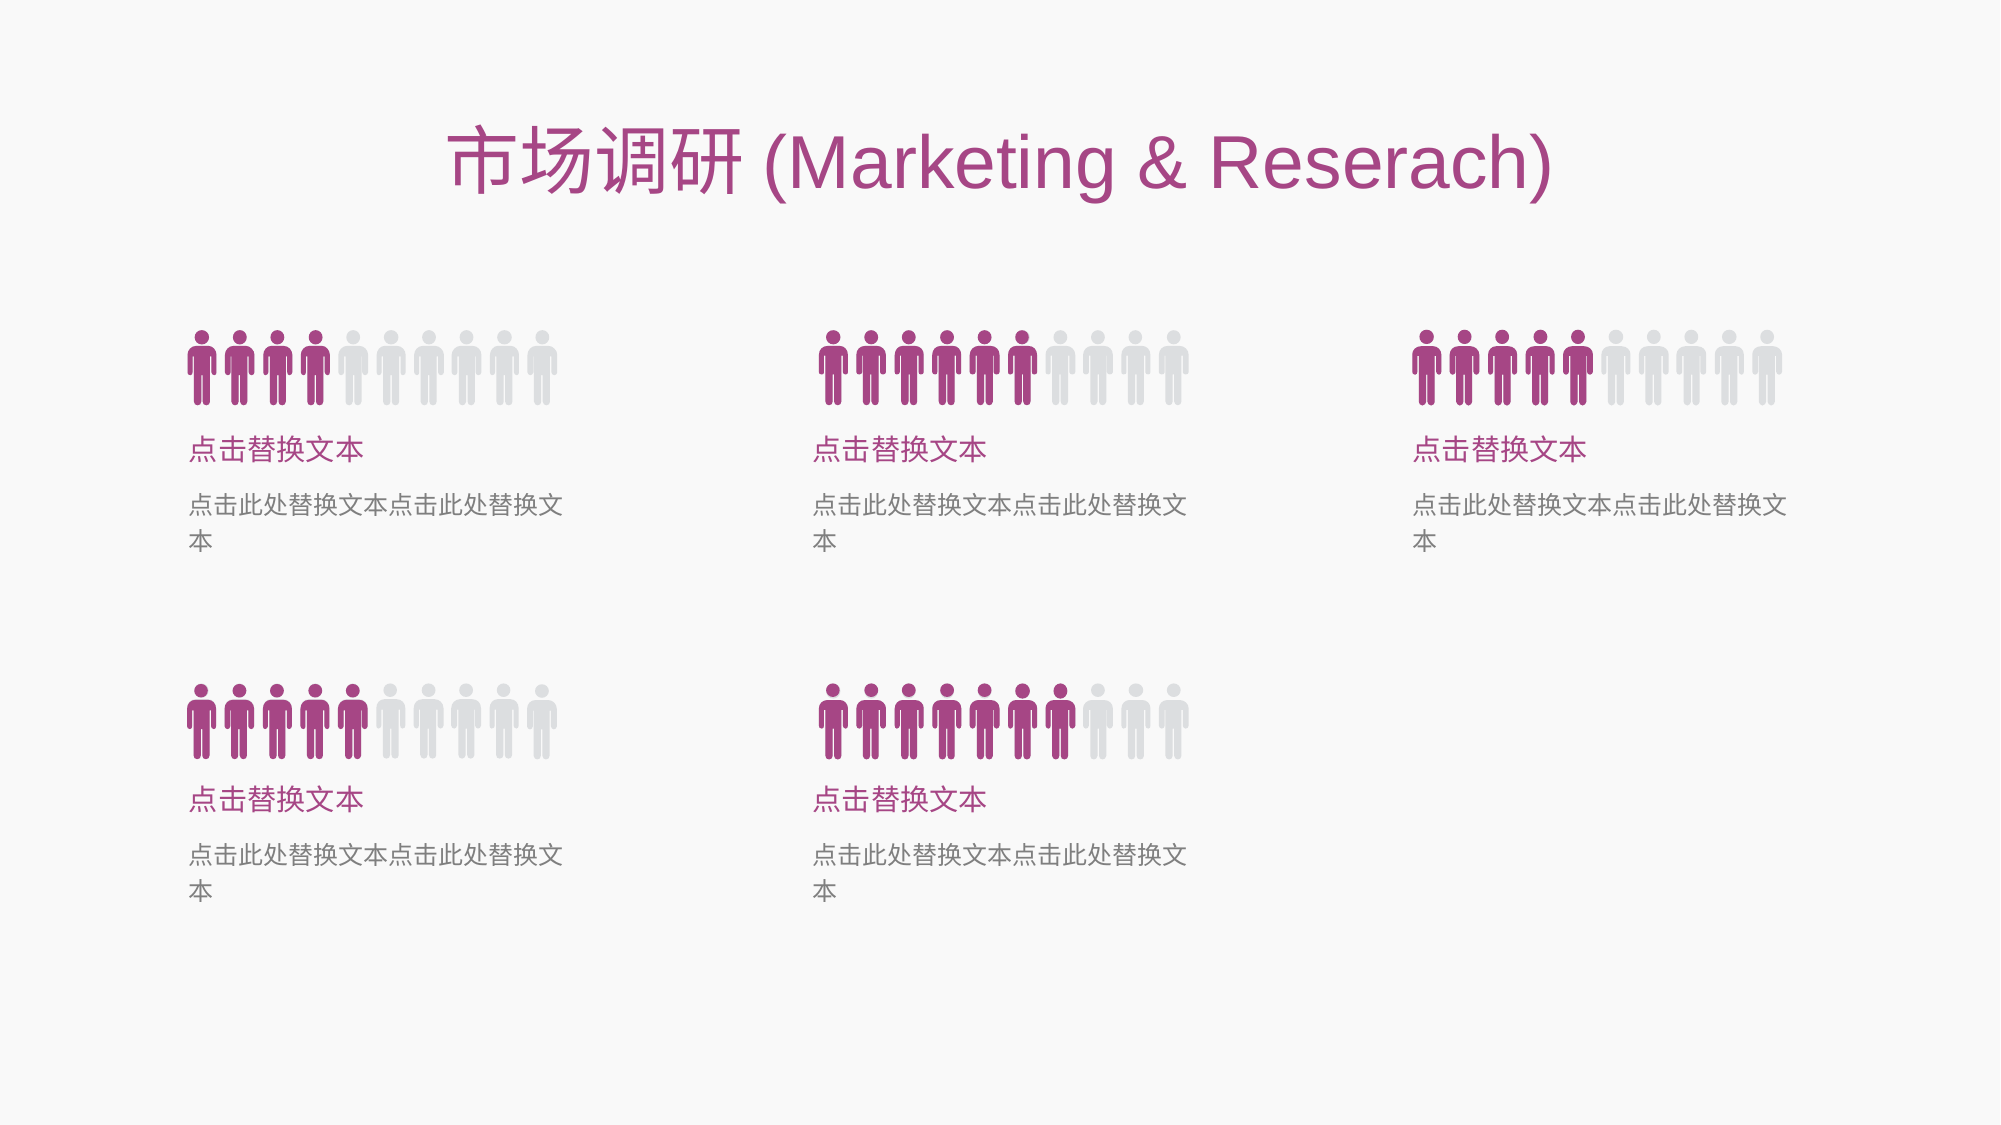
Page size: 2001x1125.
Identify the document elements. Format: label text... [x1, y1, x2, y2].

list 点击此处替换文本点击此处替换文本 [812, 834, 1201, 938]
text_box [818, 683, 1076, 760]
list 点击此处替换文本点击此处替换文本 [188, 484, 577, 588]
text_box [368, 683, 557, 760]
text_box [818, 330, 1037, 406]
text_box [187, 330, 330, 406]
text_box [1412, 329, 1593, 406]
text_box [1593, 329, 1783, 406]
list 点击替换文本 [812, 435, 1263, 480]
list 点击替换文本 [1412, 435, 1863, 480]
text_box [1076, 683, 1189, 760]
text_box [330, 330, 558, 406]
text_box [1037, 330, 1189, 406]
list 点击此处替换文本点击此处替换文本 [1412, 484, 1801, 588]
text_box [186, 683, 368, 760]
title 市场调研(Marketing & Reserach) [249, 109, 1750, 198]
list 点击替换文本 [812, 785, 1263, 831]
list 点击此处替换文本点击此处替换文本 [188, 834, 577, 938]
list 点击替换文本 [188, 435, 639, 480]
list 点击替换文本 [188, 785, 639, 831]
list 点击此处替换文本点击此处替换文本 [812, 484, 1201, 588]
